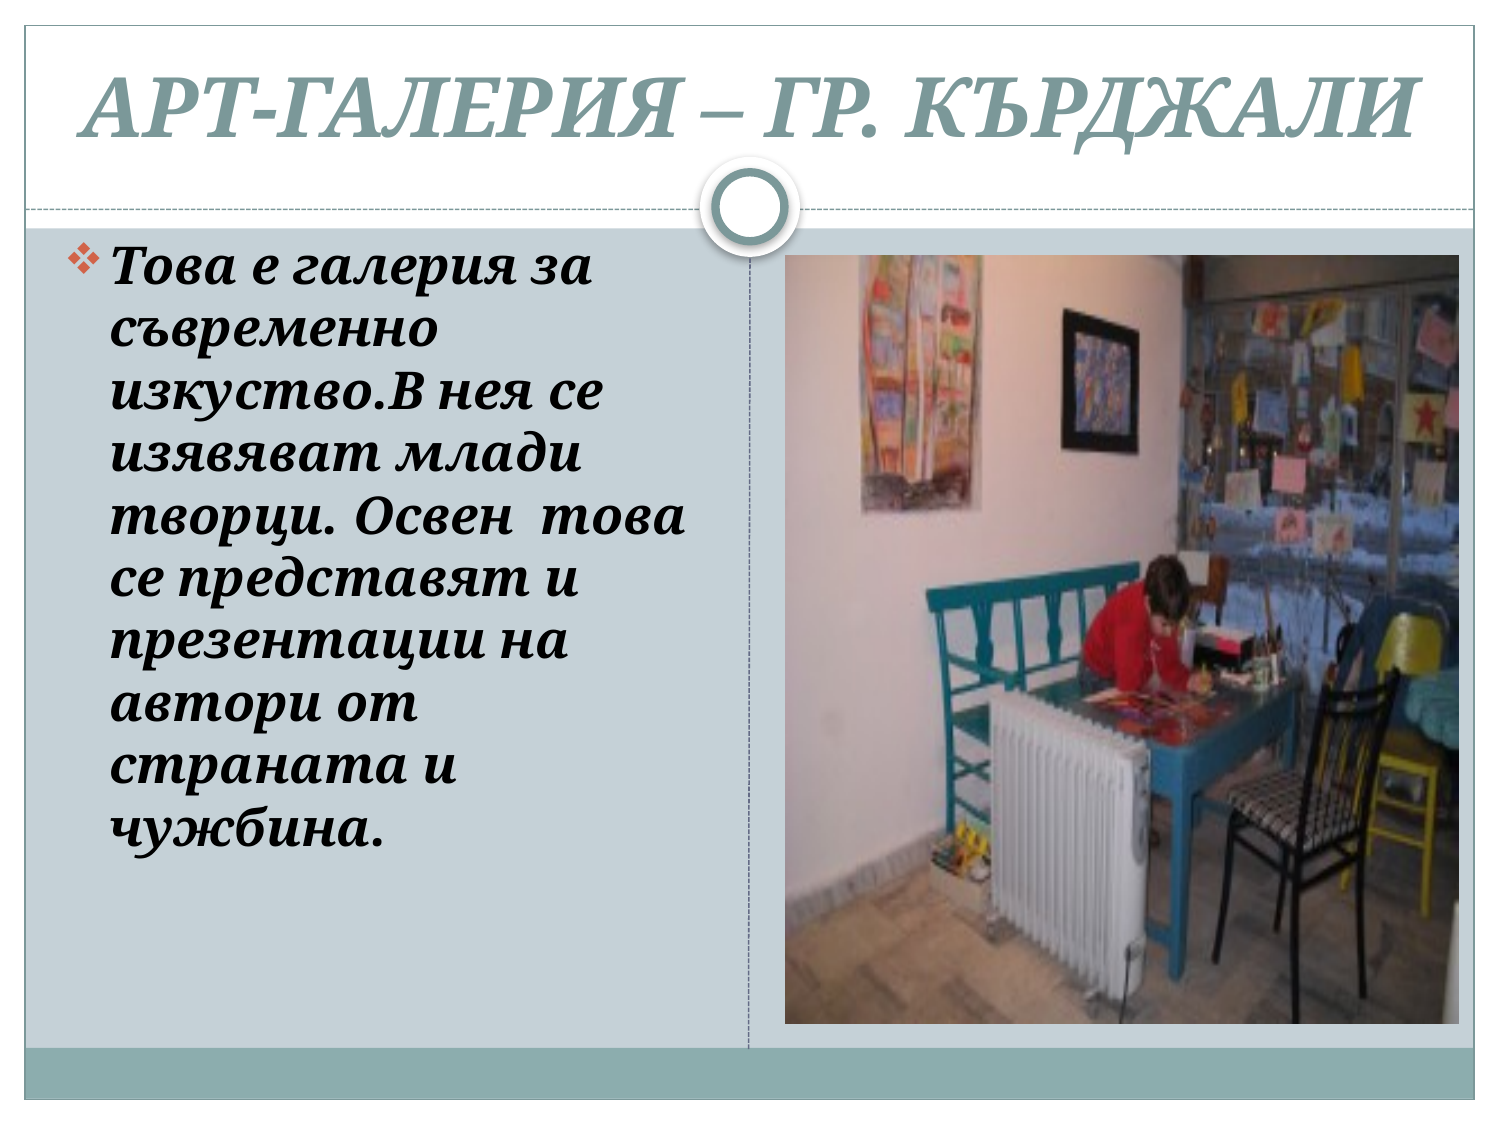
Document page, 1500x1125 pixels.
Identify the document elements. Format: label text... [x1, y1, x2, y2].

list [785, 255, 1459, 1024]
title АРТ-ГАЛЕРИЯ – ГР. КЪРДЖАЛИ [49, 37, 1450, 162]
list Това е галерия за съвременно изкуство.В нея се изявяват млади творци. Освен това се представят и презентации на автори от страната и чужбина. [49, 224, 712, 993]
